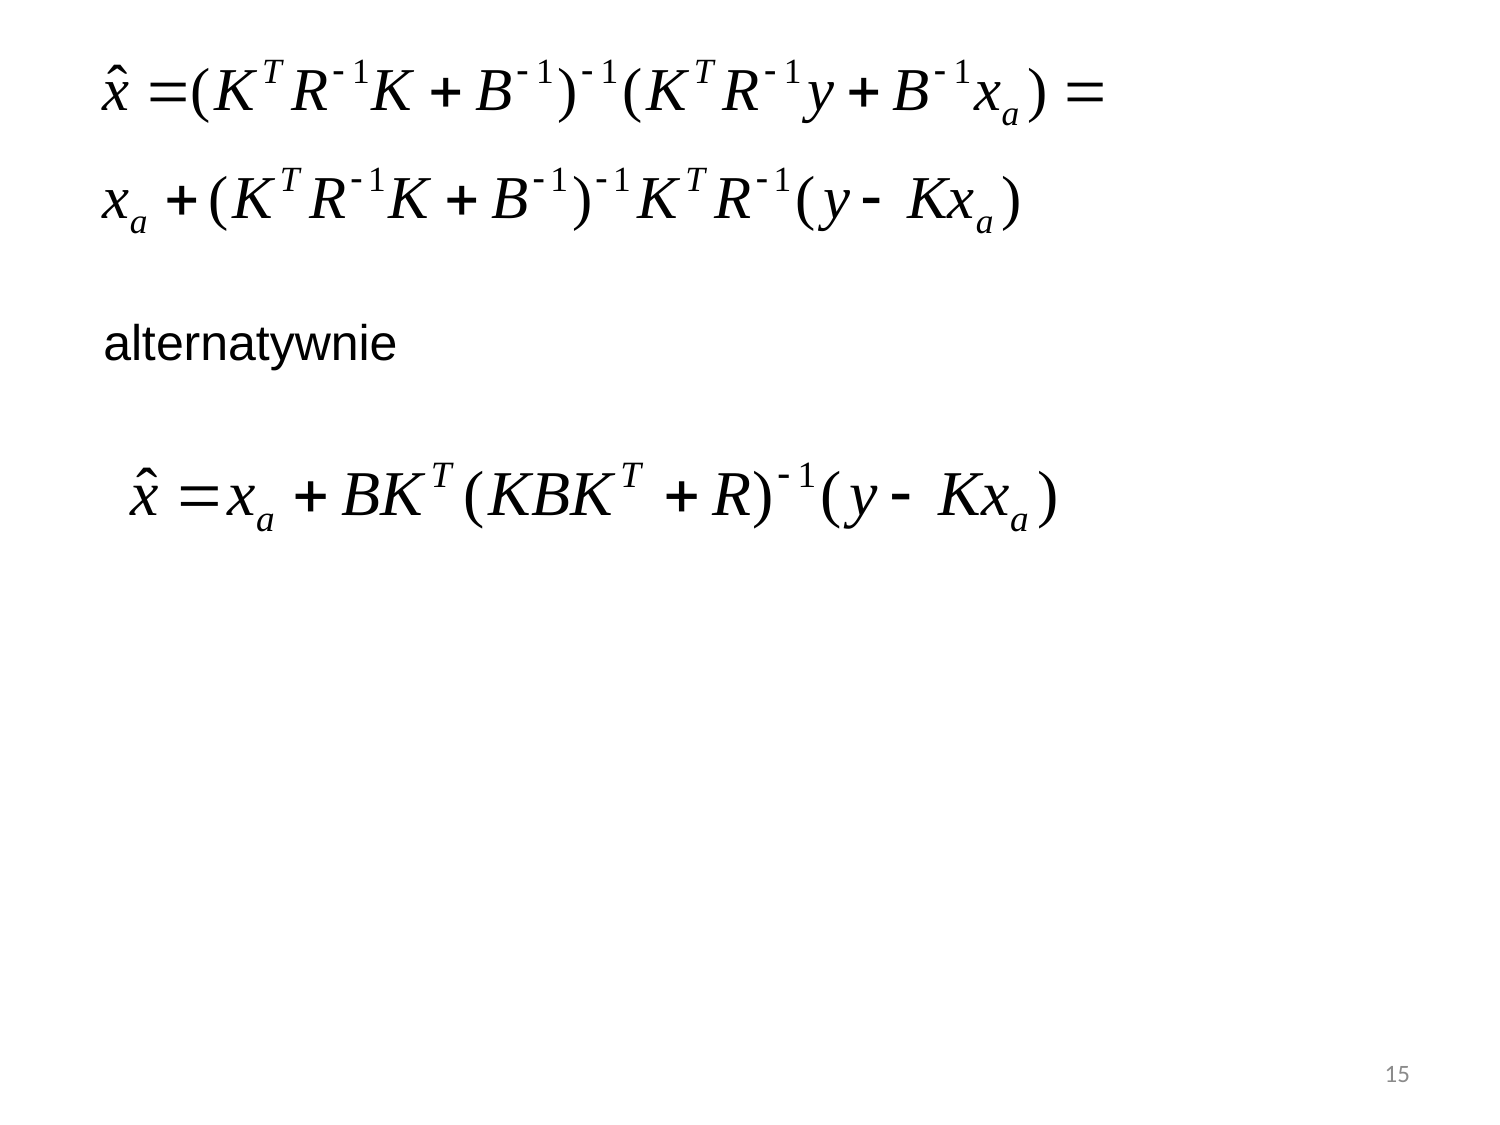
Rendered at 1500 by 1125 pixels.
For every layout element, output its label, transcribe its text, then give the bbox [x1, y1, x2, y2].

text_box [117, 446, 1071, 548]
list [90, 42, 1104, 256]
slide_number 15 [1074, 1042, 1425, 1103]
text_box alternatywnie [88, 302, 514, 378]
